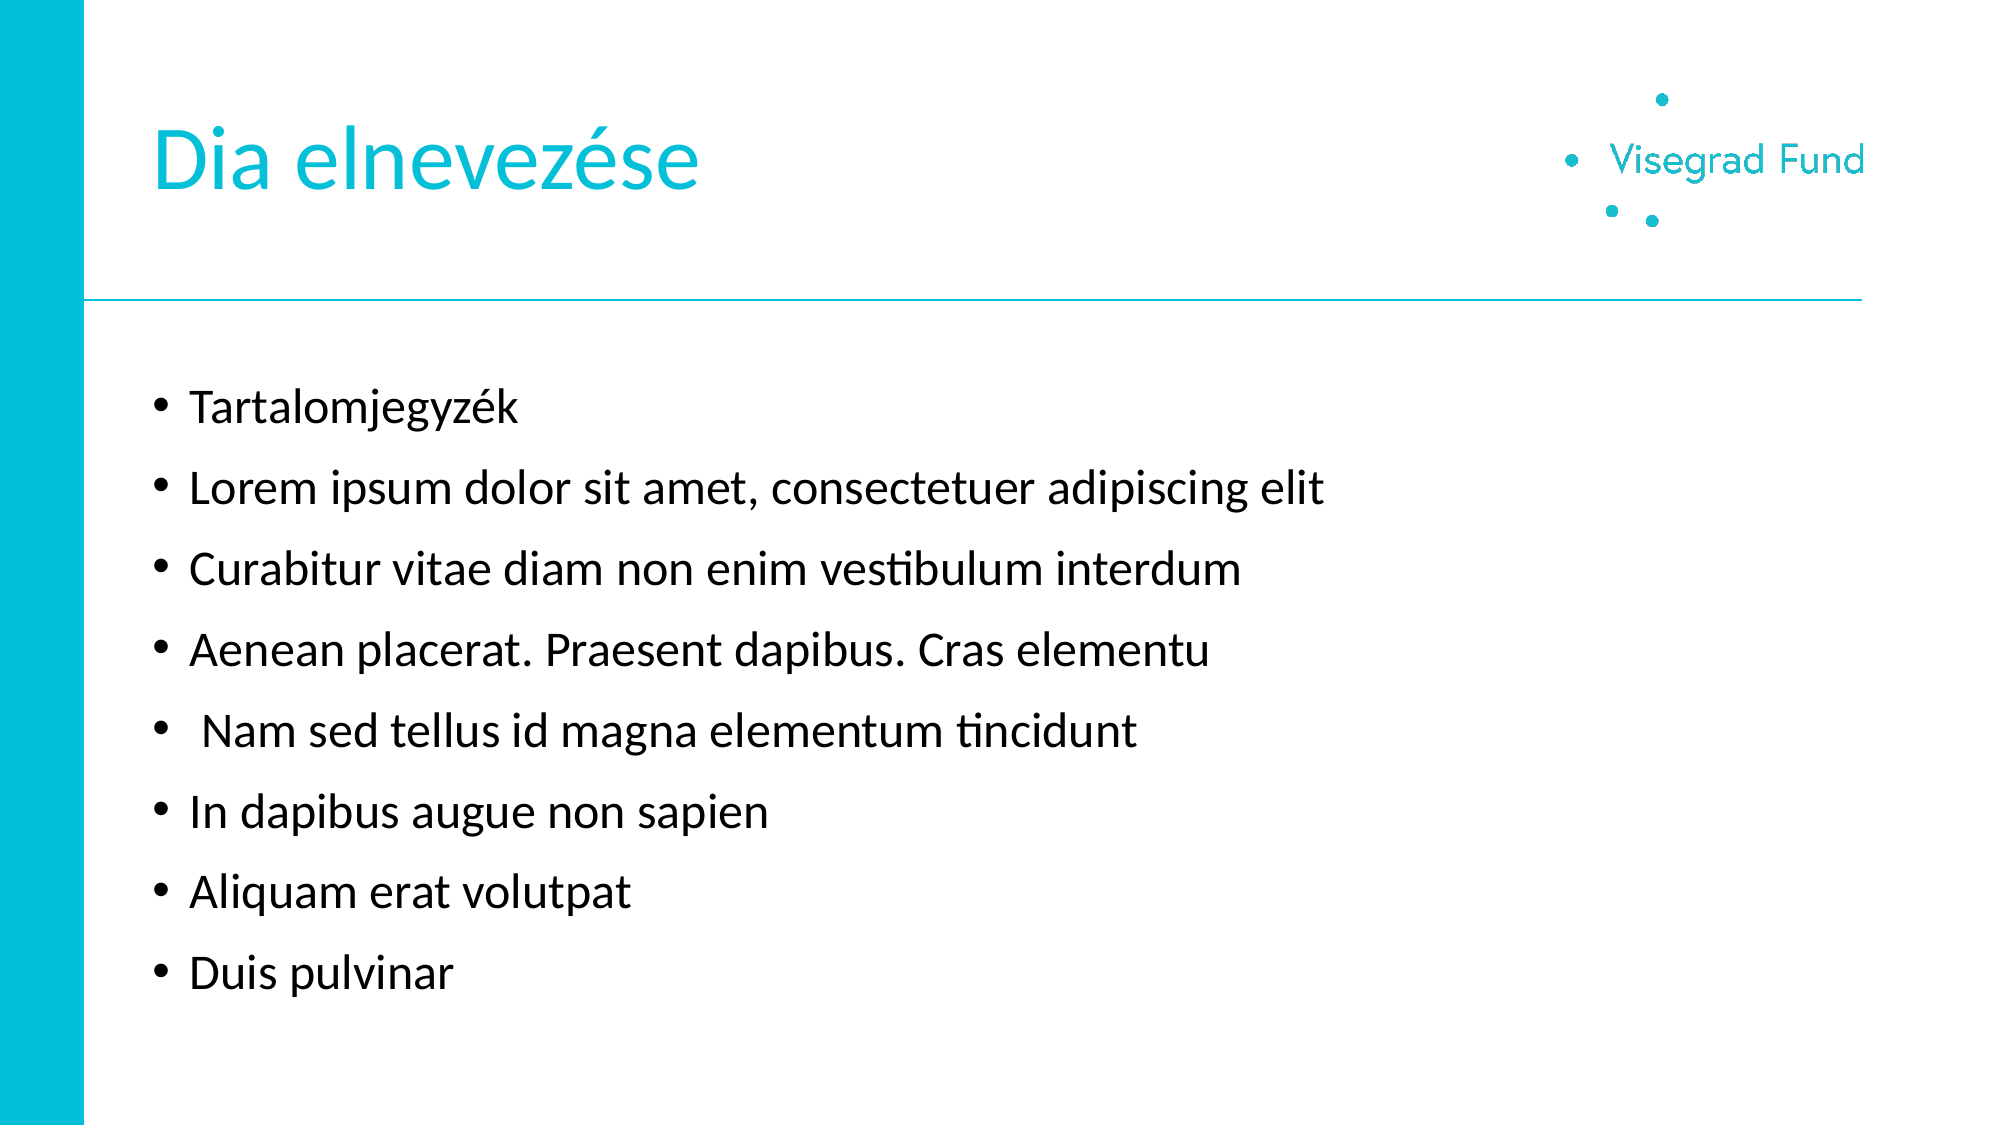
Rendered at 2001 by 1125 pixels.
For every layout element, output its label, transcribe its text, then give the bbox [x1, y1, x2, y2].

list Tartalomjegyzék Lorem ipsum dolor sit amet, consectetuer adipiscing elit Curabitur vitae diam non enim vestibulum interdum Aenean placerat. Praesent dapibus. Cras elementu Nam sed tellus id magna elementum tincidunt In dapibus augue non sapien Aliquam erat volutpat Duis pulvinar [137, 366, 1863, 1019]
title Dia elnevezése [137, 51, 1513, 269]
text_box [0, 301, 85, 1125]
picture [1565, 93, 1863, 227]
text_box [0, 0, 85, 299]
